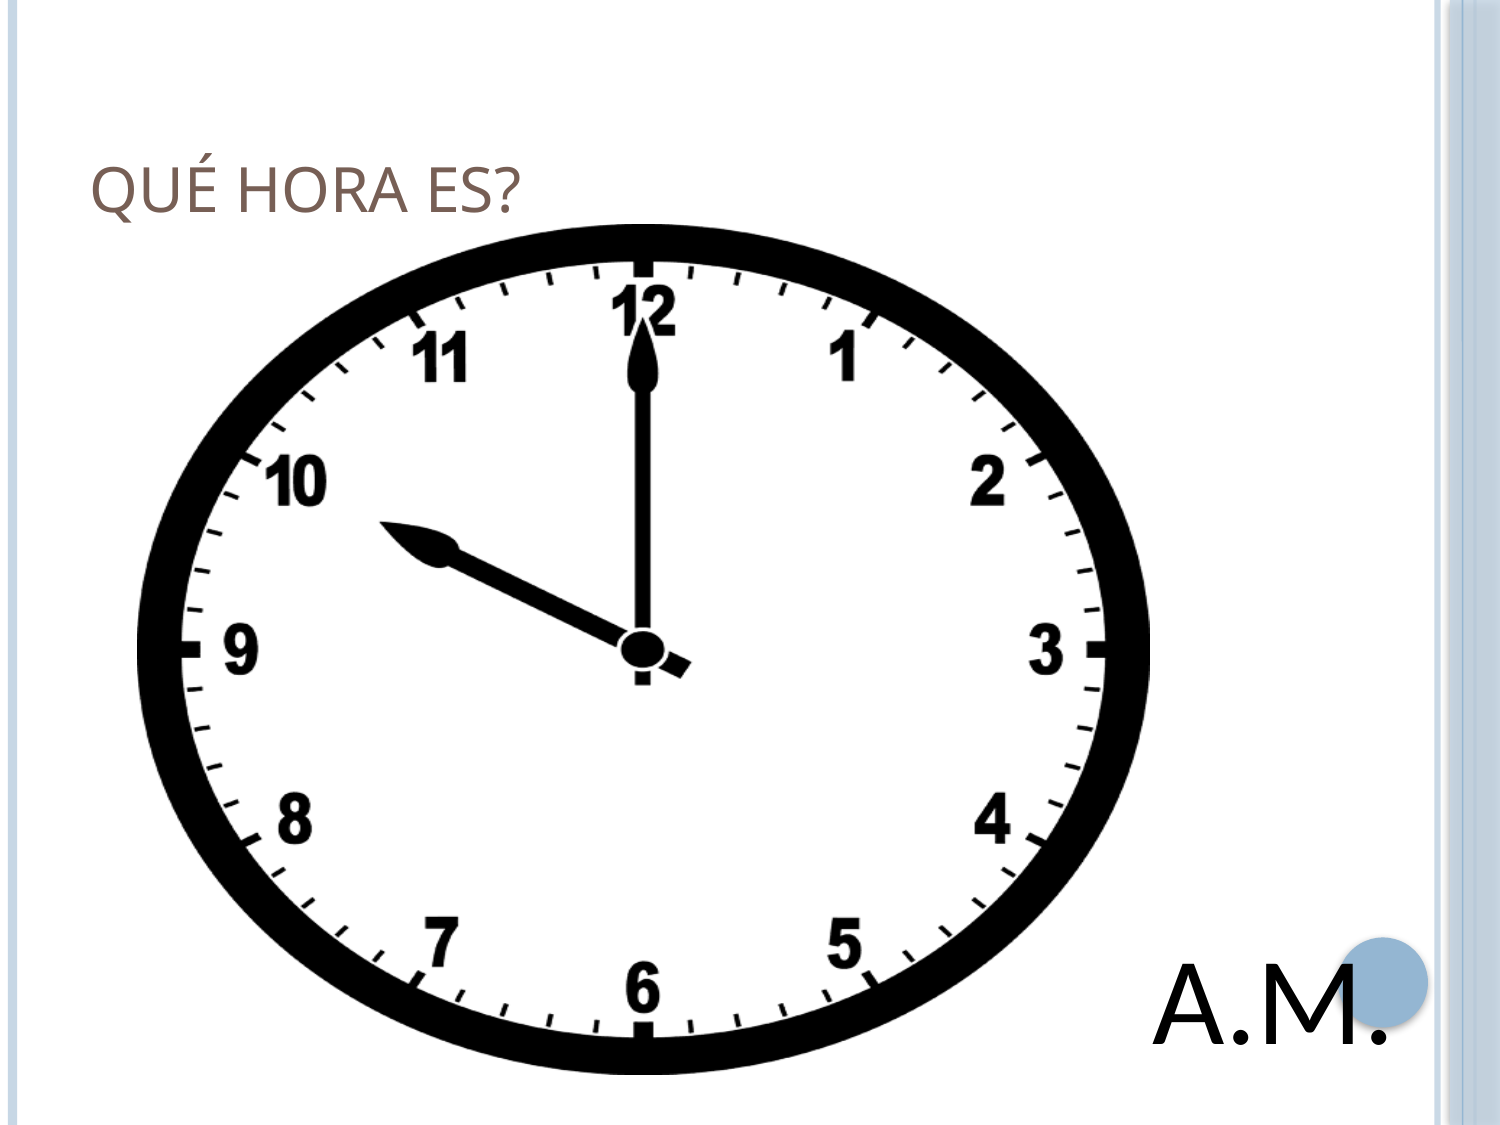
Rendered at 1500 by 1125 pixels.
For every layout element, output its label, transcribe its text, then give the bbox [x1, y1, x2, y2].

picture [136, 224, 1151, 1076]
text_box A.M. [1156, 912, 1439, 1078]
title Qué hora es? [75, 45, 1300, 233]
